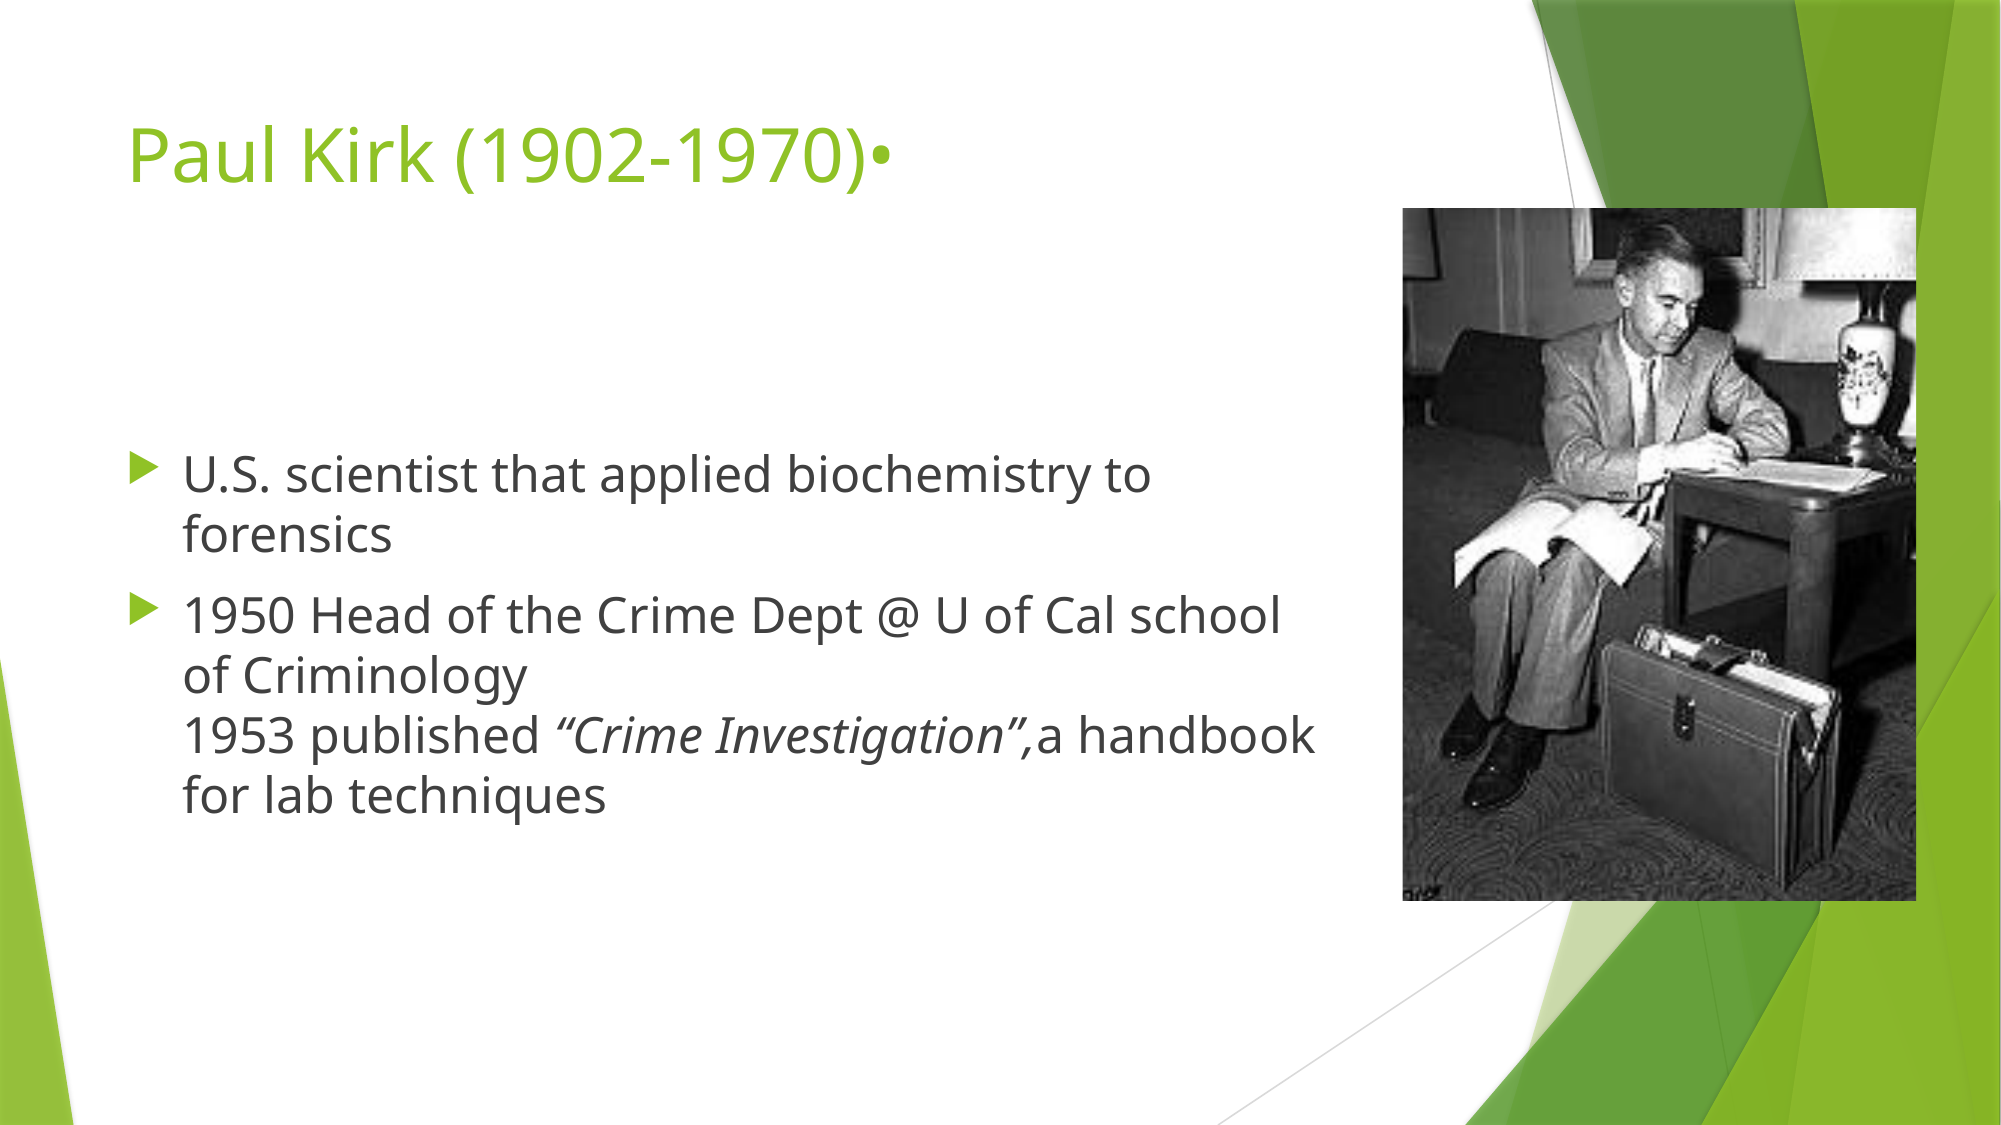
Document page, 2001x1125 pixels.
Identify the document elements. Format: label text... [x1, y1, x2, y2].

list U.S. scientist that applied biochemistry to forensics 1950 Head of the Crime Dept @ U of Cal school of Criminology 1953 published “Crime Investigation”,a handbook for lab techniques [111, 354, 1343, 992]
title Paul Kirk (1902-1970)• [111, 99, 1522, 317]
picture [1401, 207, 1917, 901]
